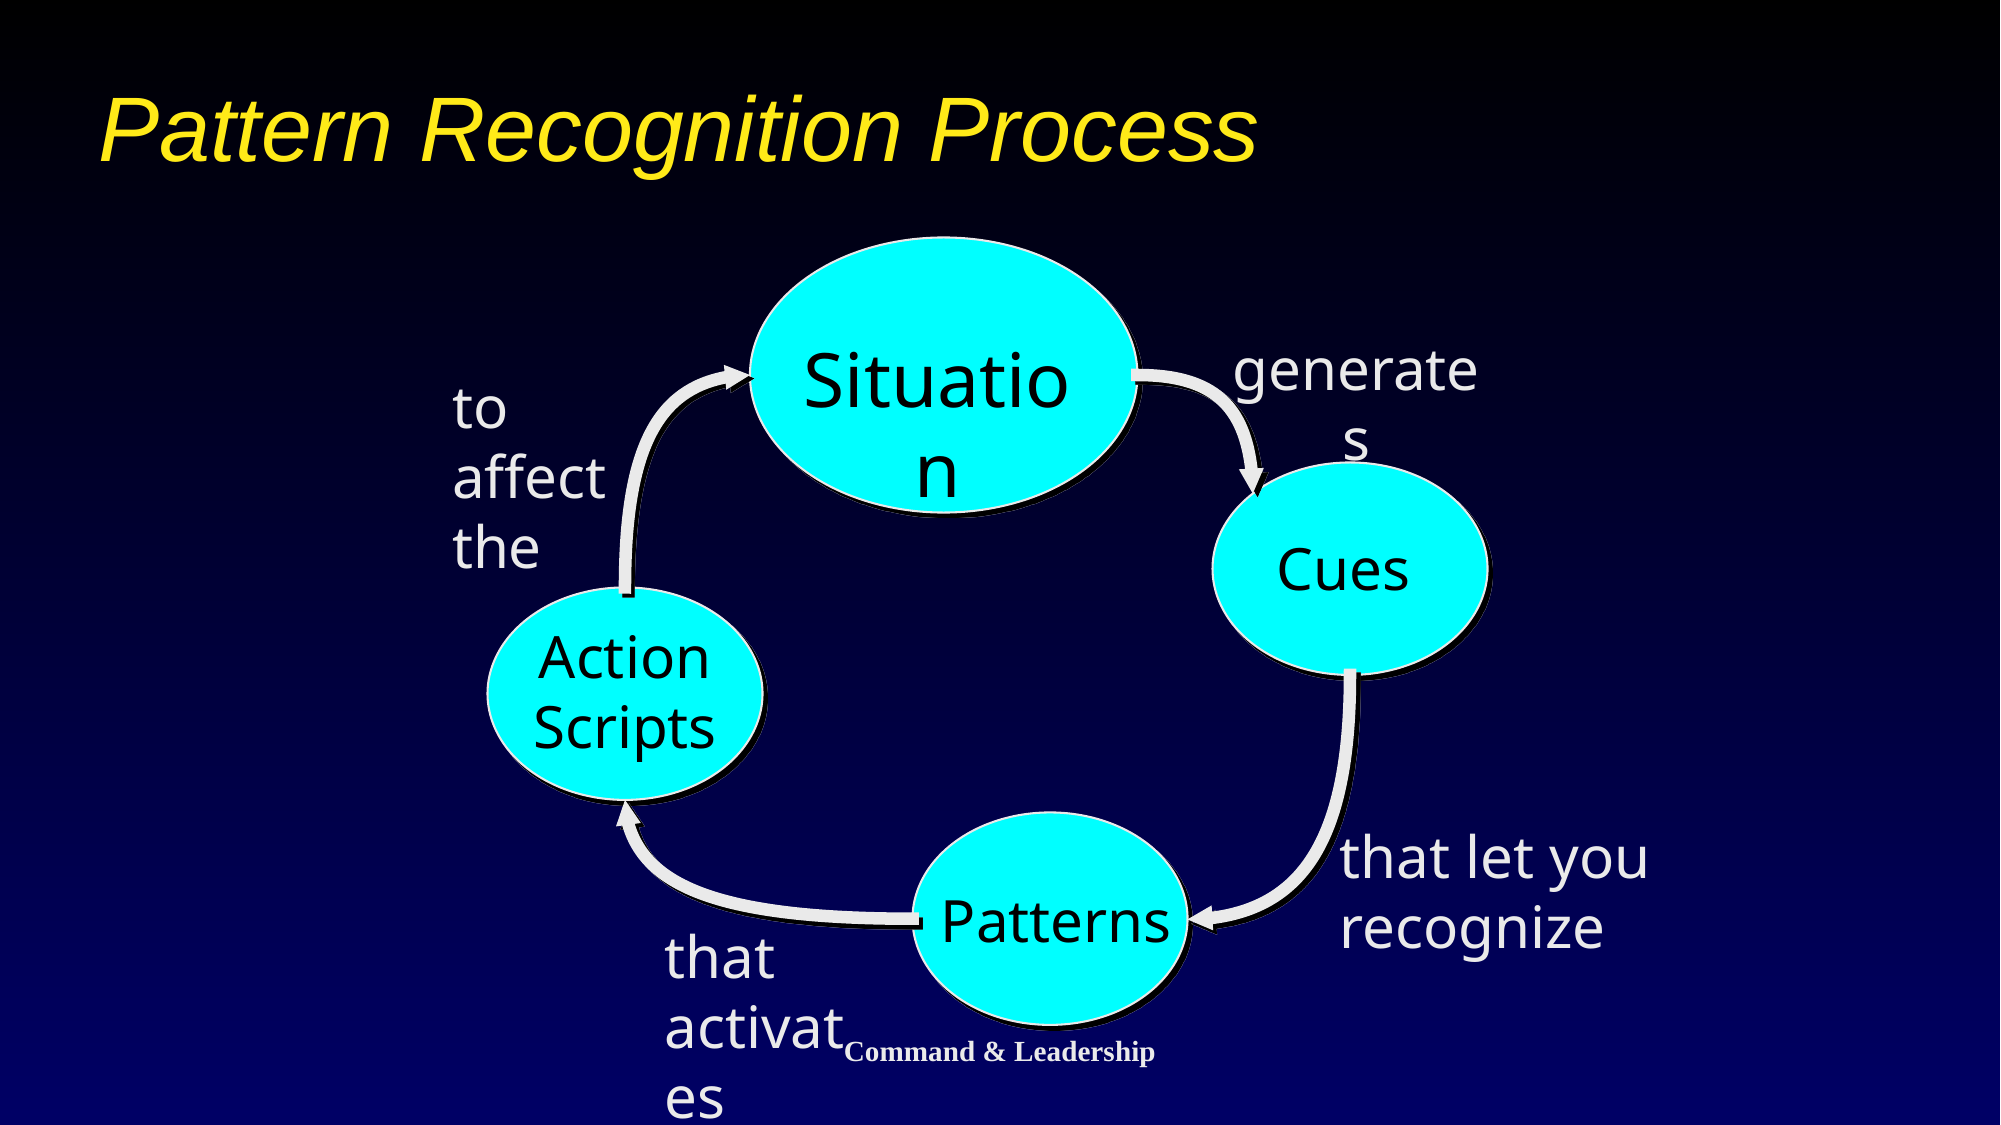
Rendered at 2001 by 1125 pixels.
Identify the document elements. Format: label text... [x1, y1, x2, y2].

title Pattern Recognition Process [83, 49, 1784, 201]
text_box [437, 362, 751, 590]
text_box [916, 674, 1676, 1026]
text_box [487, 587, 913, 1125]
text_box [749, 237, 1138, 513]
footer Command & Leadership [916, 1035, 1317, 1101]
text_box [1137, 324, 1501, 673]
